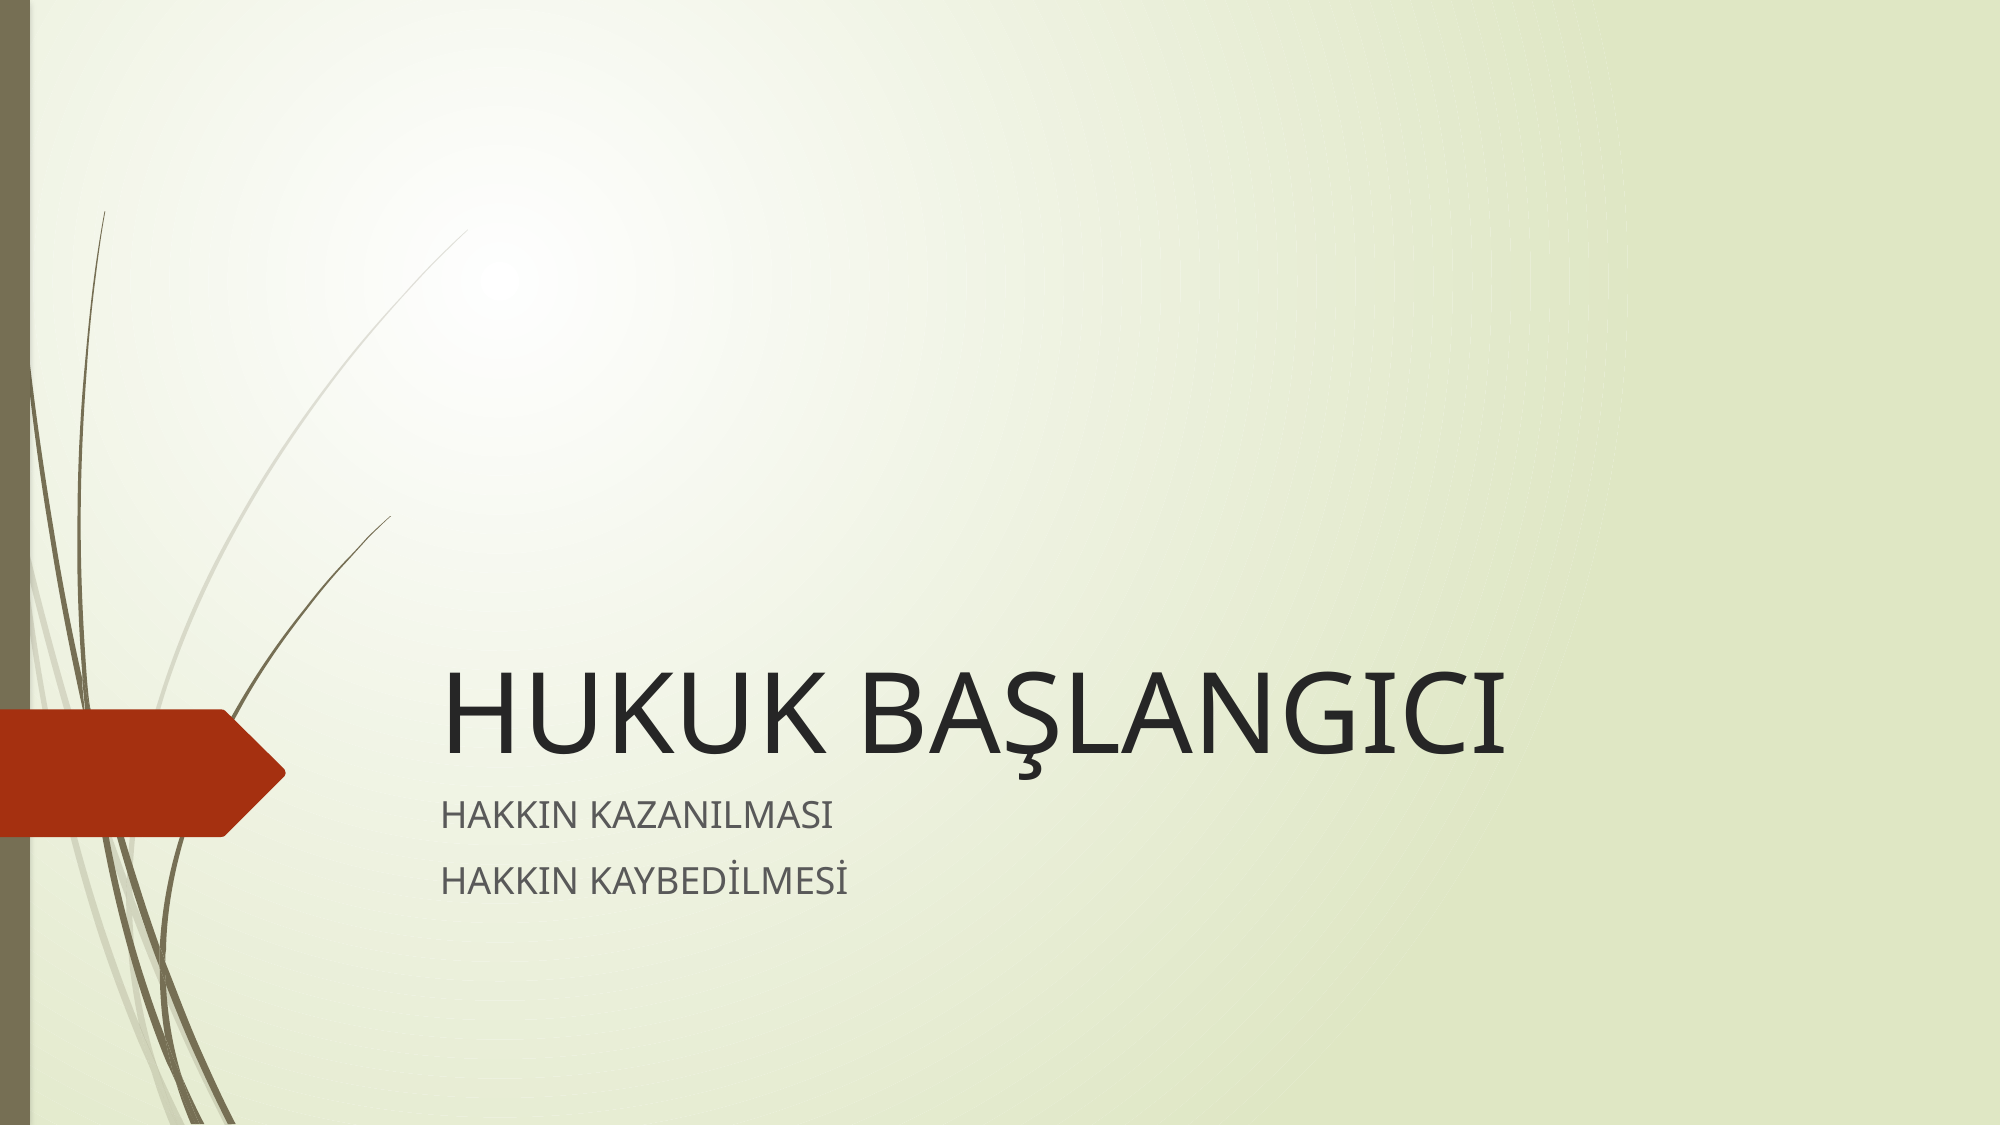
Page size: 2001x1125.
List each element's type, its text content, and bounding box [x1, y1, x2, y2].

title HUKUK BAŞLANGICI [424, 412, 1888, 783]
subtitle HAKKIN KAZANILMASI HAKKIN KAYBEDİLMESİ [424, 783, 1888, 969]
